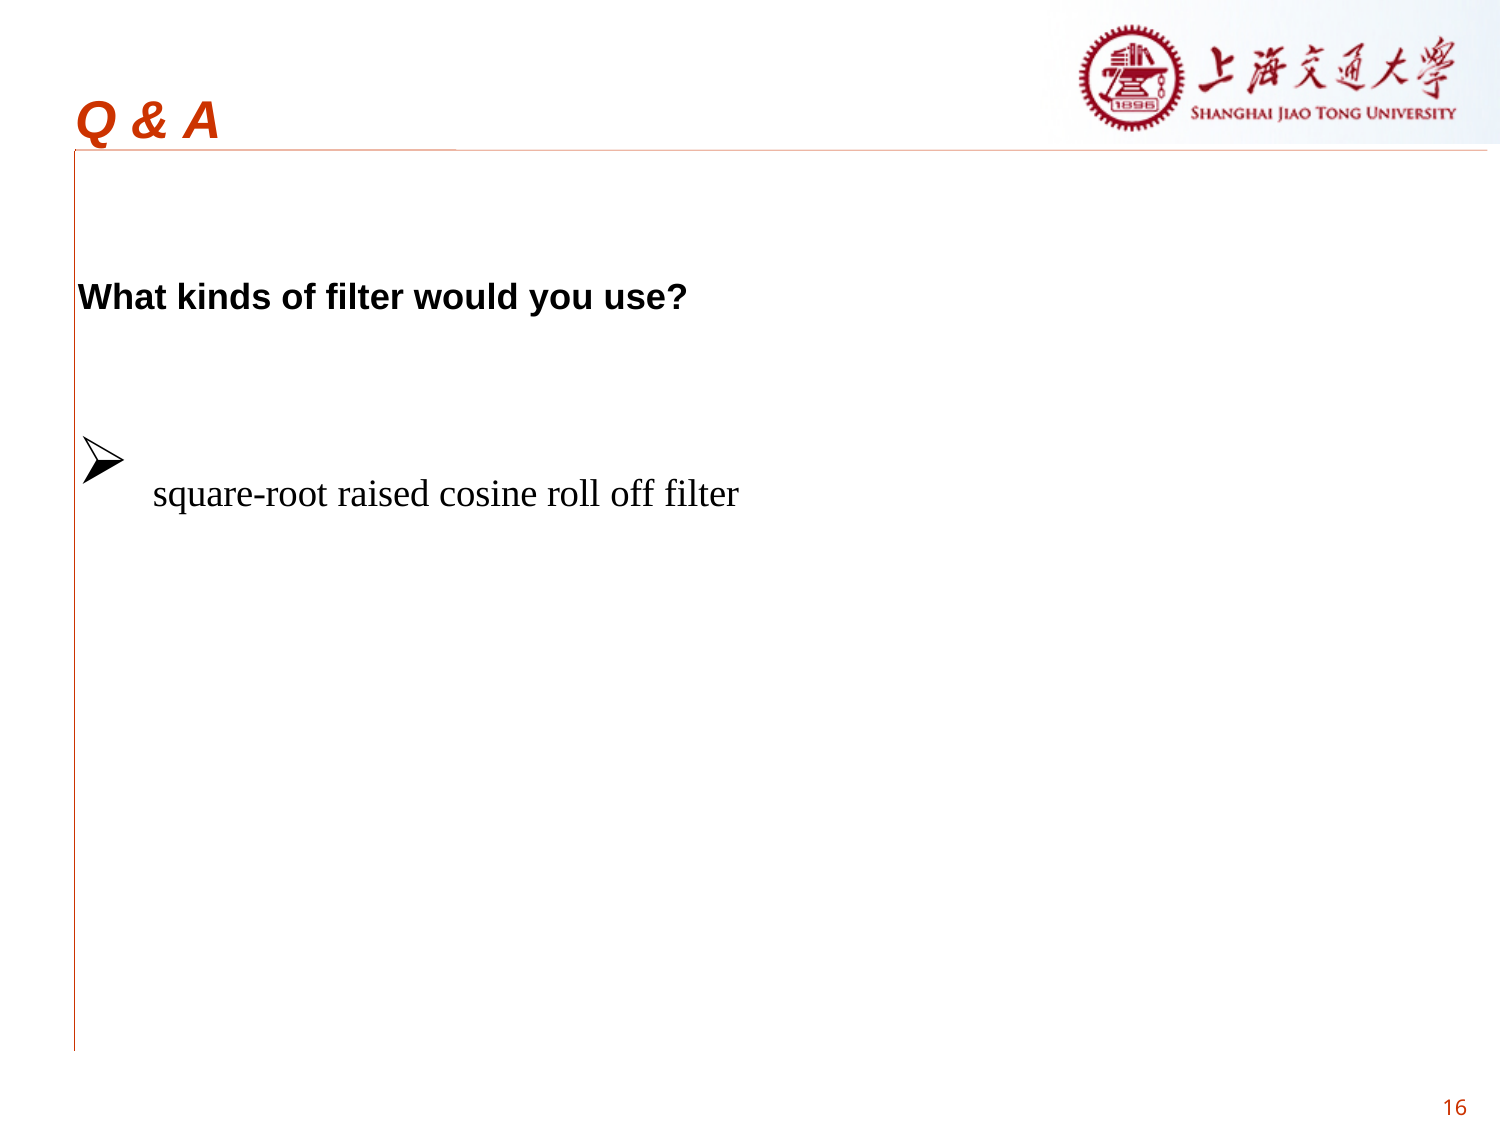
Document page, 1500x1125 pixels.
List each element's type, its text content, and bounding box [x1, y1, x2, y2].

picture [1040, 0, 1500, 144]
text_box What kinds of filter would you use? square-root raised cosine roll off filter [77, 231, 1496, 695]
slide_number 16 [1349, 1065, 1476, 1123]
text_box Q & A [68, 16, 1421, 157]
